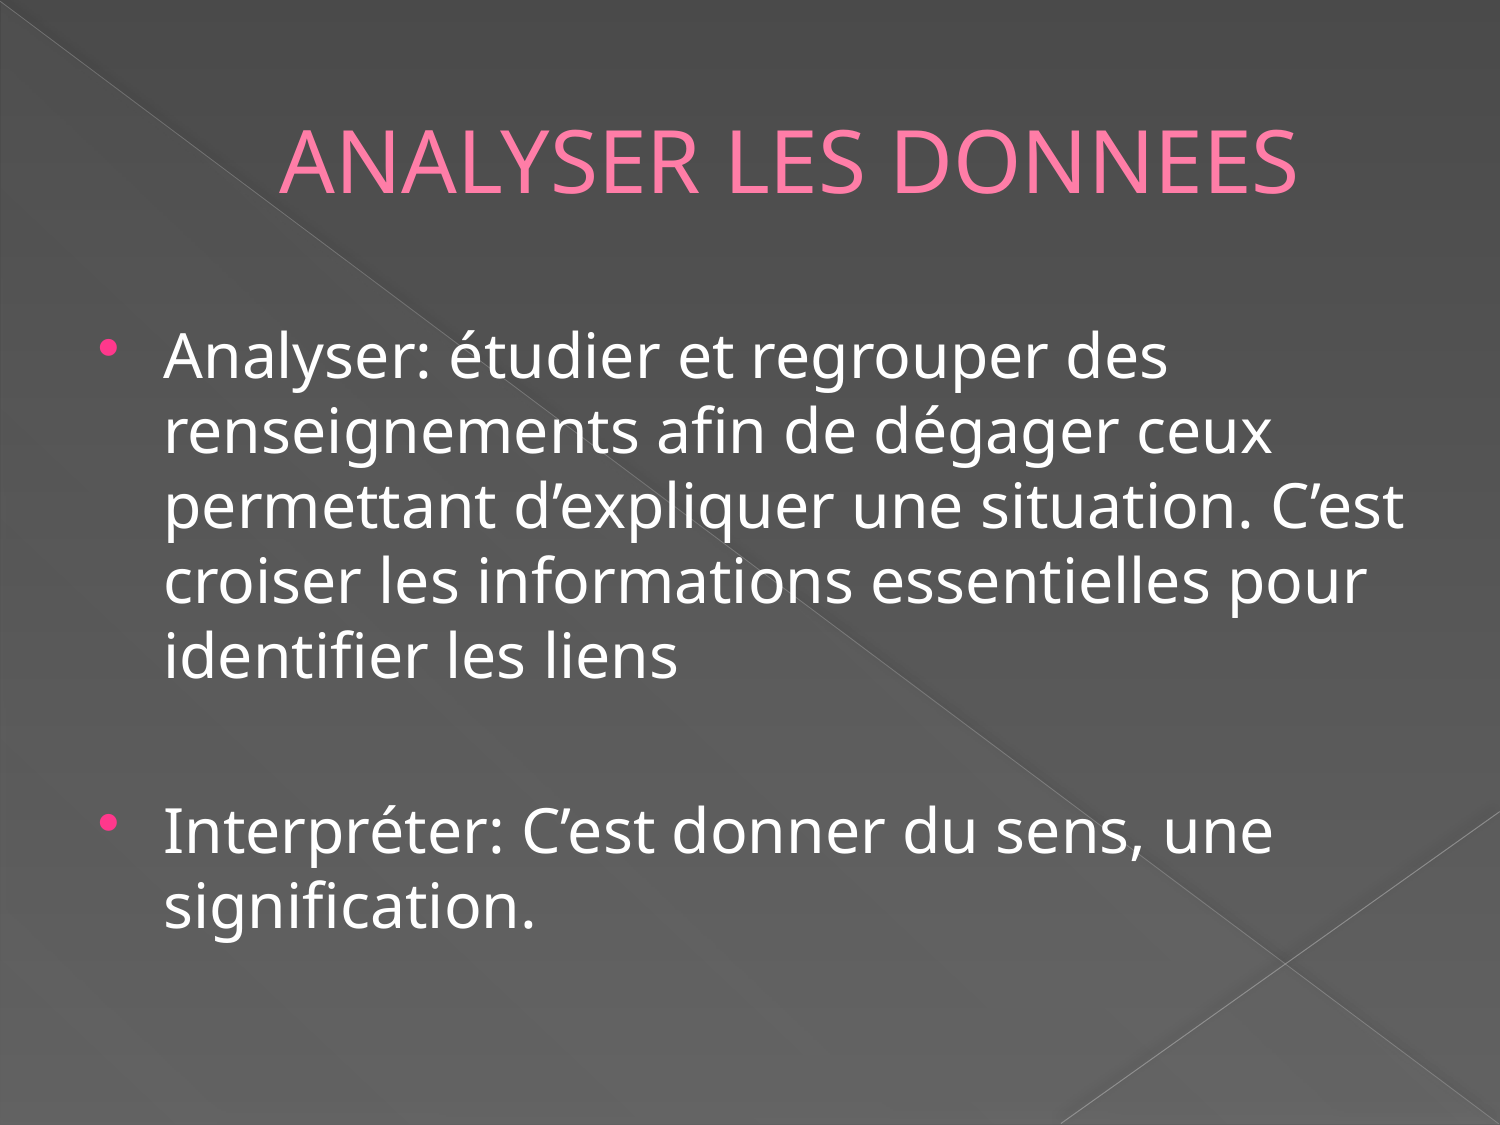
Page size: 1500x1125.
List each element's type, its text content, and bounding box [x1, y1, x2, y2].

title ANALYSER LES DONNEES [75, 43, 1425, 274]
list Analyser: étudier et regrouper des renseignements afin de dégager ceux permettant d’expliquer une situation. C’est croiser les informations essentielles pour identifier les liens Interpréter: C’est donner du sens, une signification. [75, 308, 1425, 1059]
